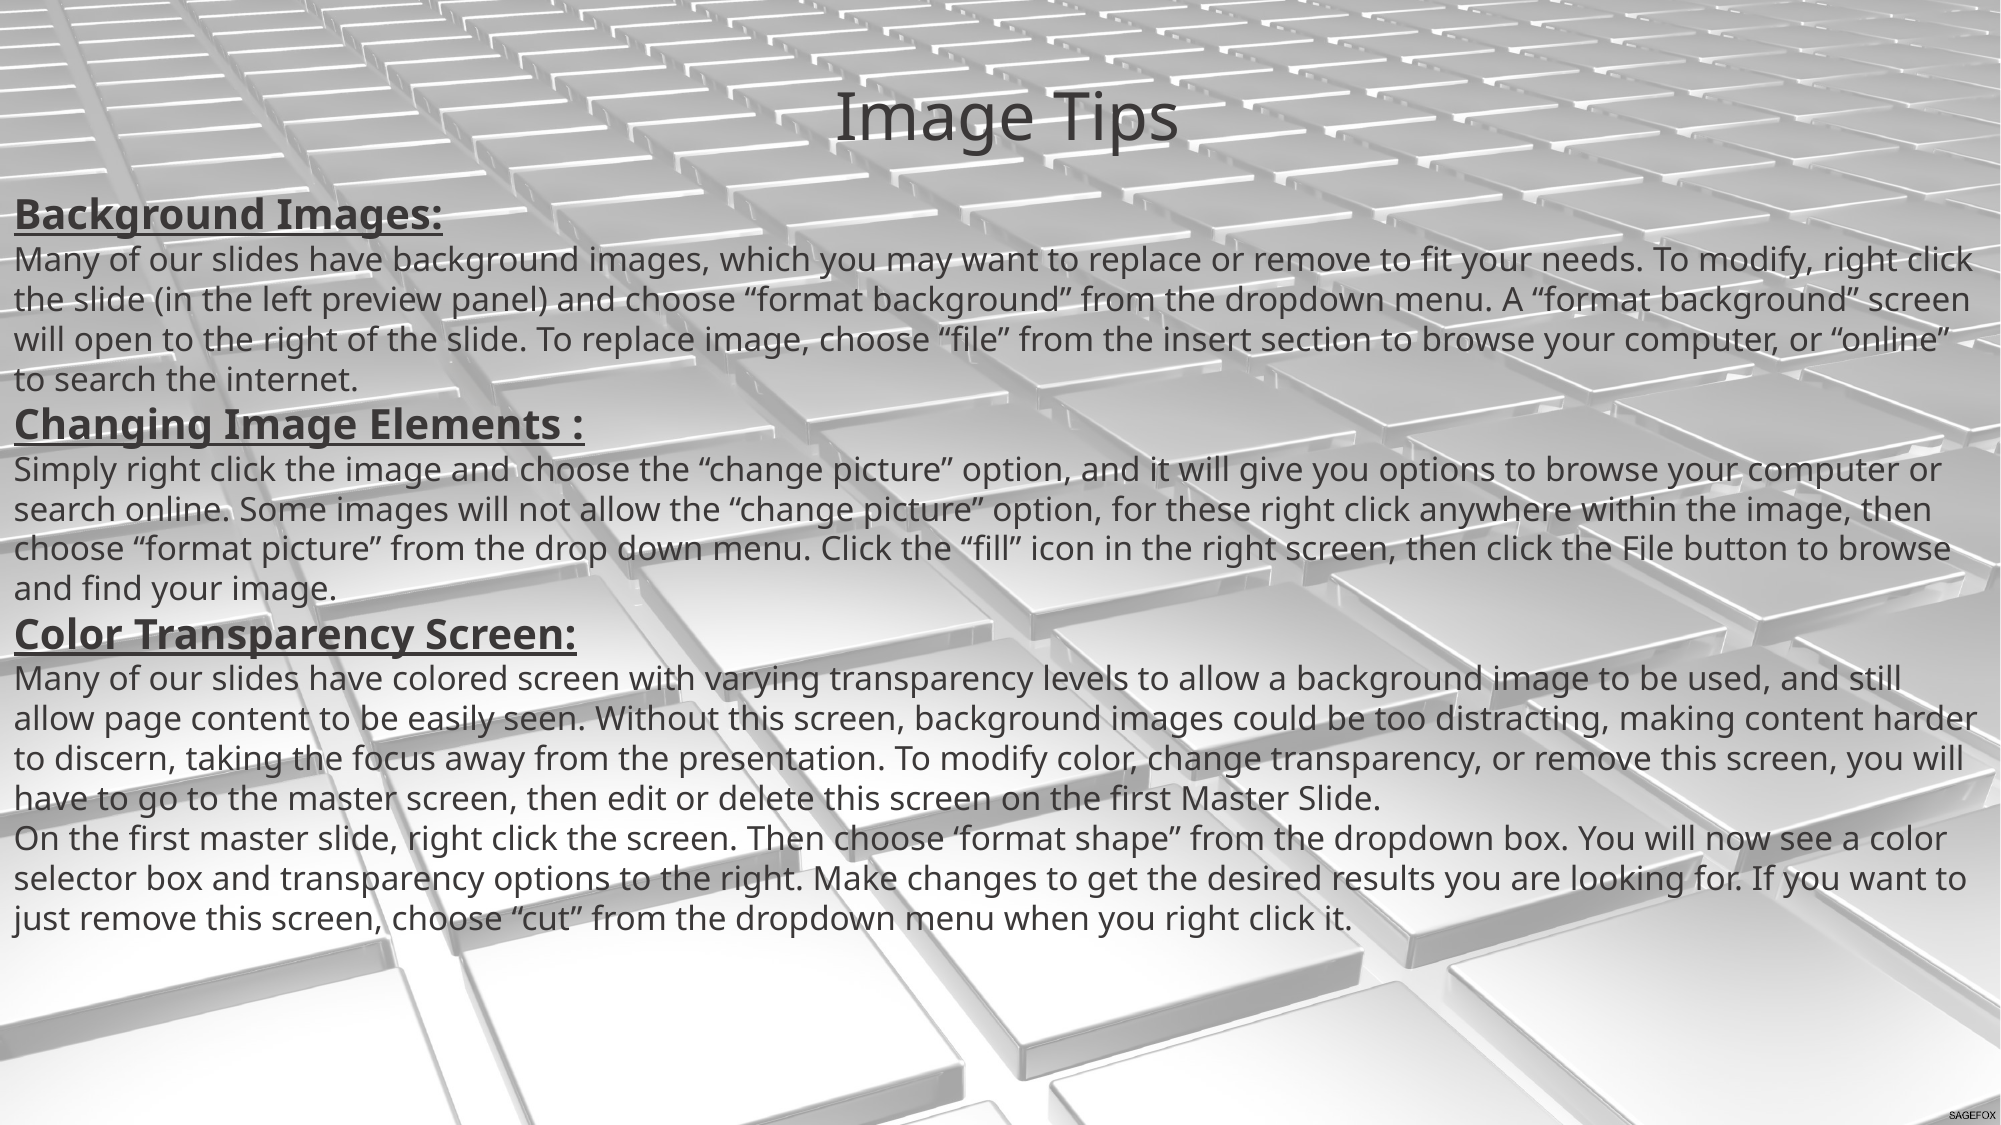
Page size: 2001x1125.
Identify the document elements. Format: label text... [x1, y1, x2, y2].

title Image Tips [597, 59, 1420, 177]
text_box Background Images: Many of our slides have background images, which you may want to replace or remove to fit your needs. To modify, right click the slide (in the left preview panel) and choose “format background” from the dropdown menu. A “format background” screen will open to the right of the slide. To replace image, choose “file” from the insert section to browse your computer, or “online” to search the internet. Changing Image Elements : Simply right click the image and choose the “change picture” option, and it will give you options to browse your computer or search online. Some images will not allow the “change picture” option, for these right click anywhere within the image, then choose “format picture” from the drop down menu. Click the “fill” icon in the right screen, then click the File button to browse and find your image. Color Transparency Screen: Many of our slides have colored screen with varying transparency levels to allow a background image to be used, and still allow page content to be easily seen. Without this screen, background images could be too distracting, making content harder to discern, taking the focus away from the presentation. To modify color, change transparency, or remove this screen, you will have to go to the master screen, then edit or delete this screen on the first Master Slide. On the first master slide, right click the screen. Then choose ‘format shape” from the dropdown box. You will now see a color selector box and transparency options to the right. Make changes to get the desired results you are looking for. If you want to just remove this screen, choose “cut” from the dropdown menu when you right click it. [0, 0, 2000, 1125]
